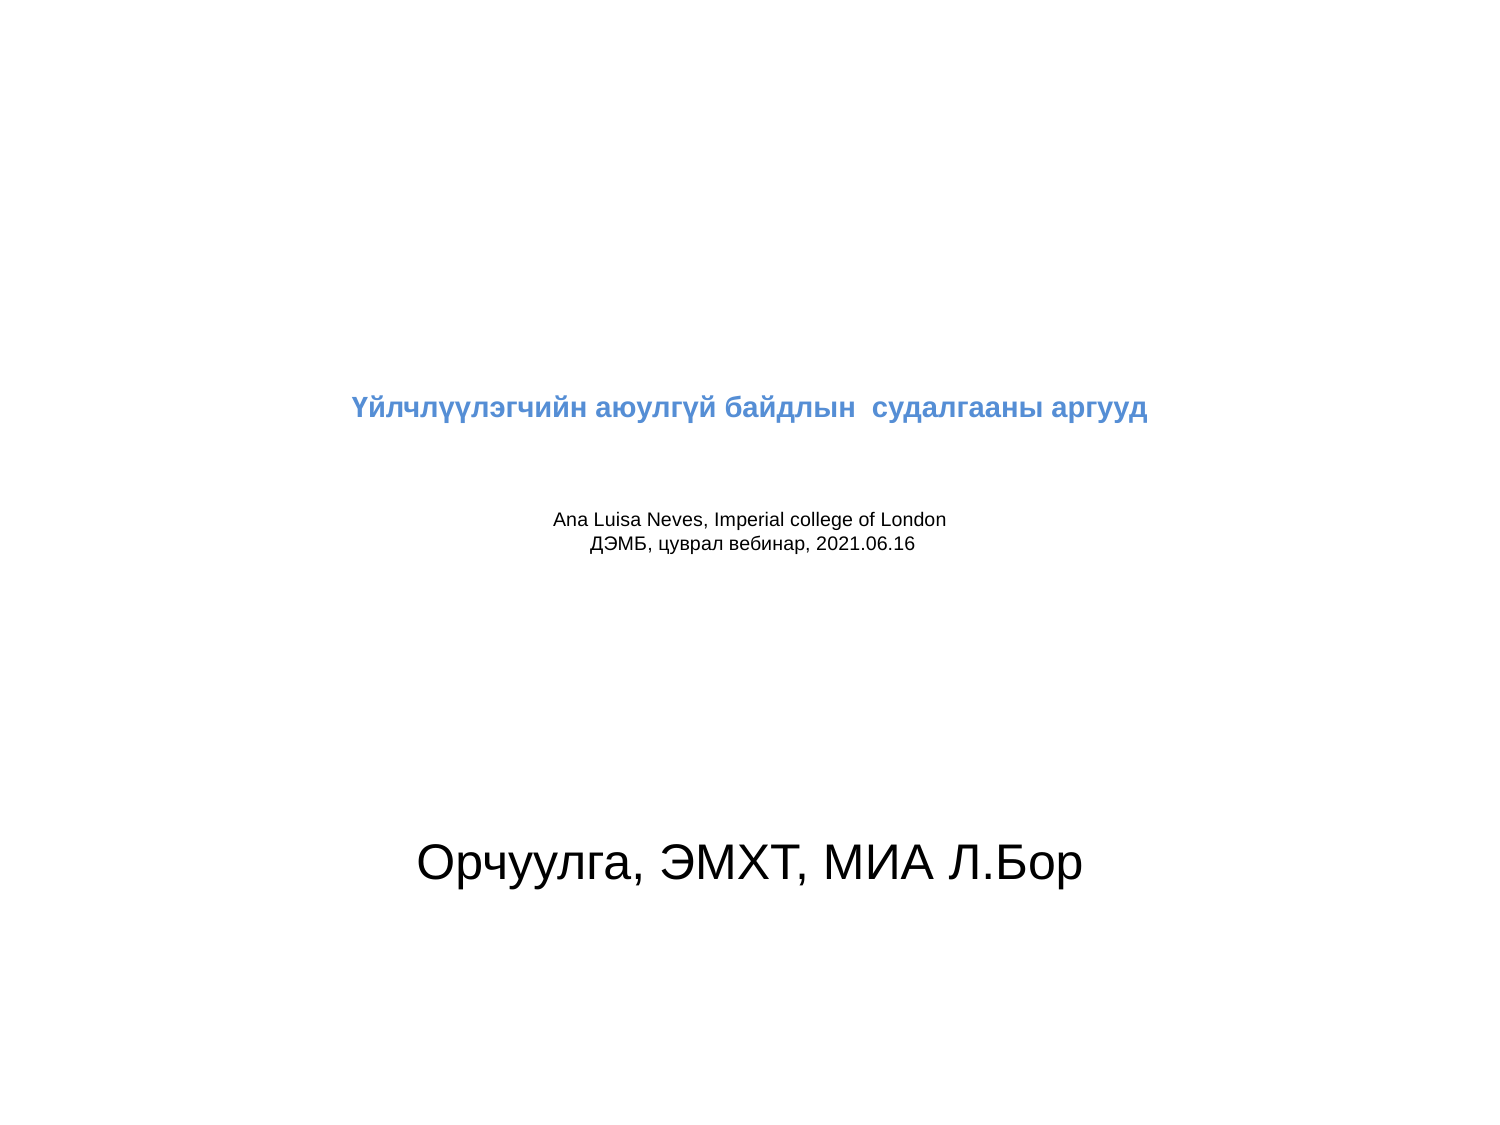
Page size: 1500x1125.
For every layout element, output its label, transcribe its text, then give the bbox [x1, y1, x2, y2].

subtitle Орчуулга, ЭМХТ, МИА Л.Бор [225, 762, 1275, 925]
title Үйлчлүүлэгчийн аюулгүй байдлын судалгааны аргууд Ana Luisa Neves, Imperial college of London ДЭМБ, цуврал вебинар, 2021.06.16 [112, 275, 1388, 591]
